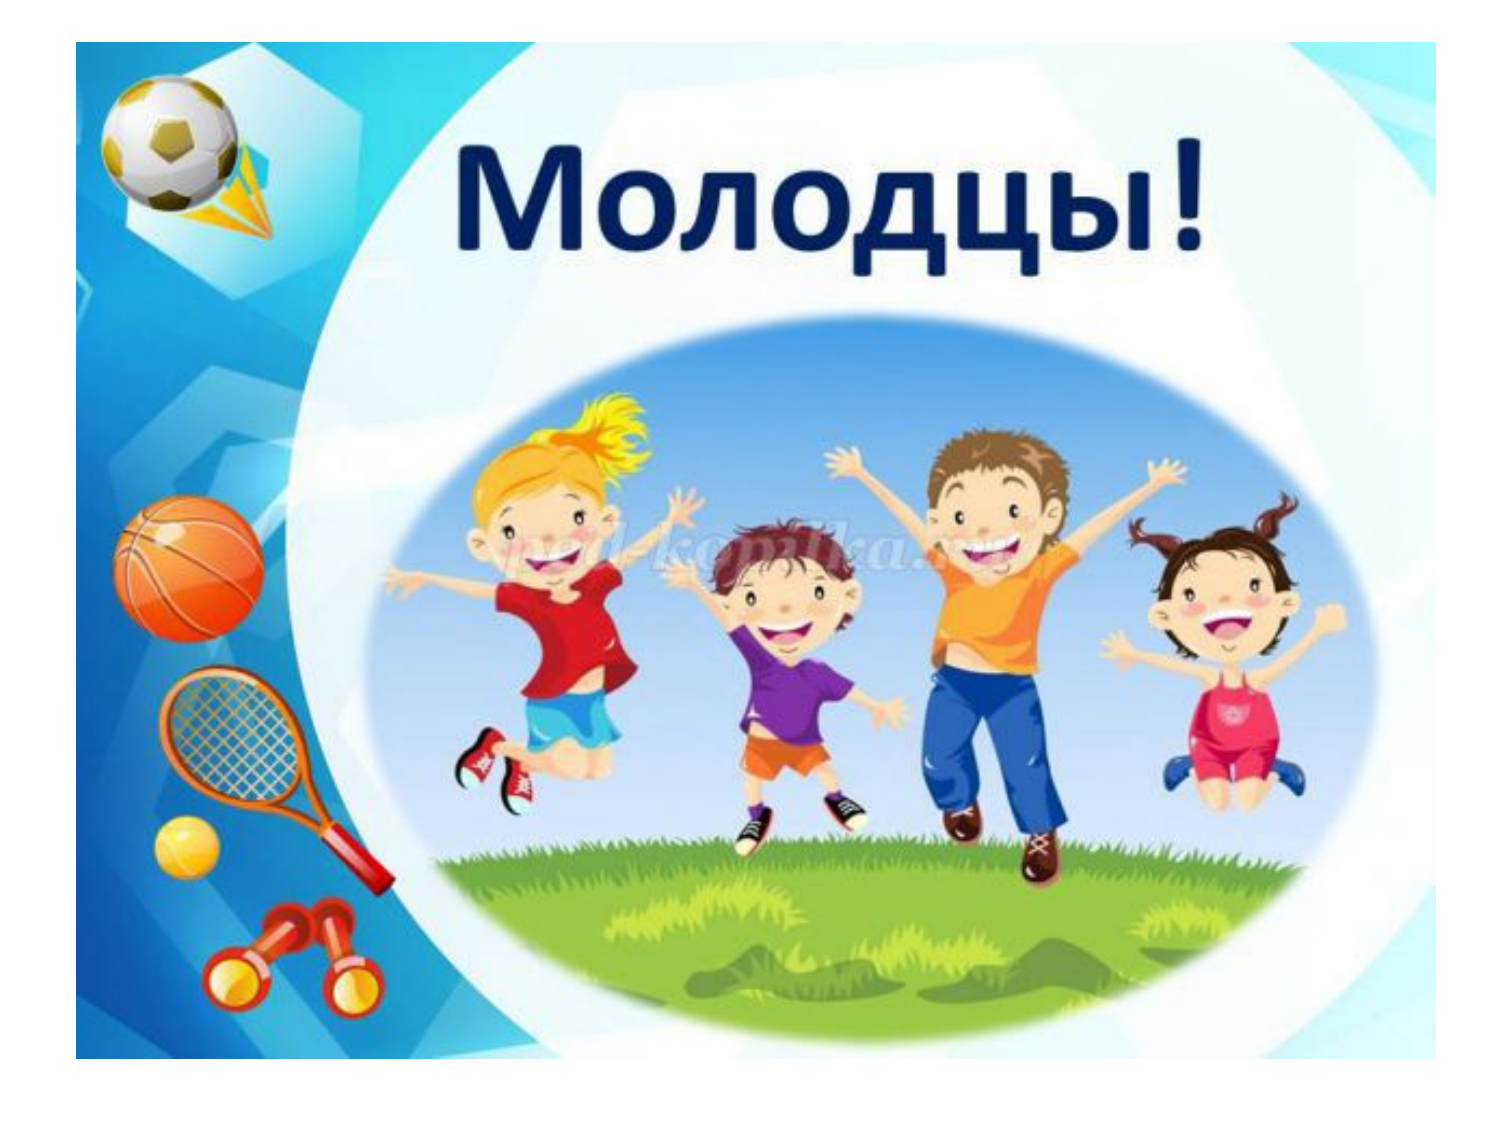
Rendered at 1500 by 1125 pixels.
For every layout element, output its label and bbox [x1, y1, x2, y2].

list [76, 42, 1436, 1059]
